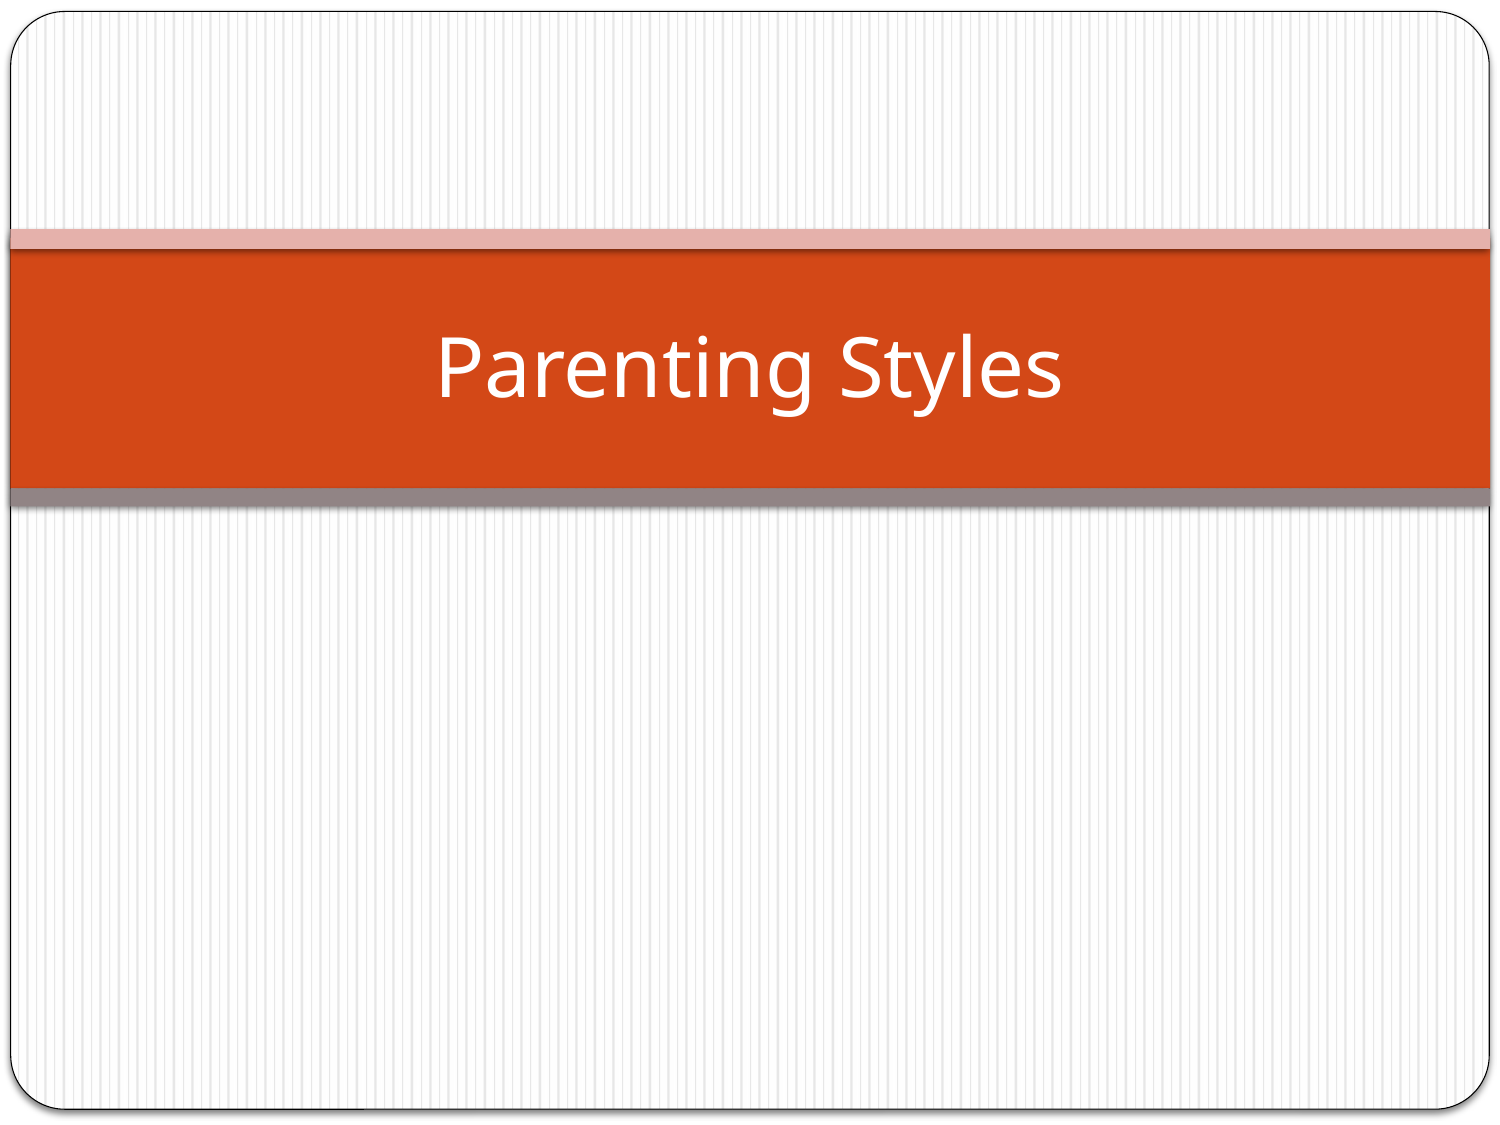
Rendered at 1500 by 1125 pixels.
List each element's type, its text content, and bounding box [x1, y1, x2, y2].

title Parenting Styles [75, 247, 1425, 489]
